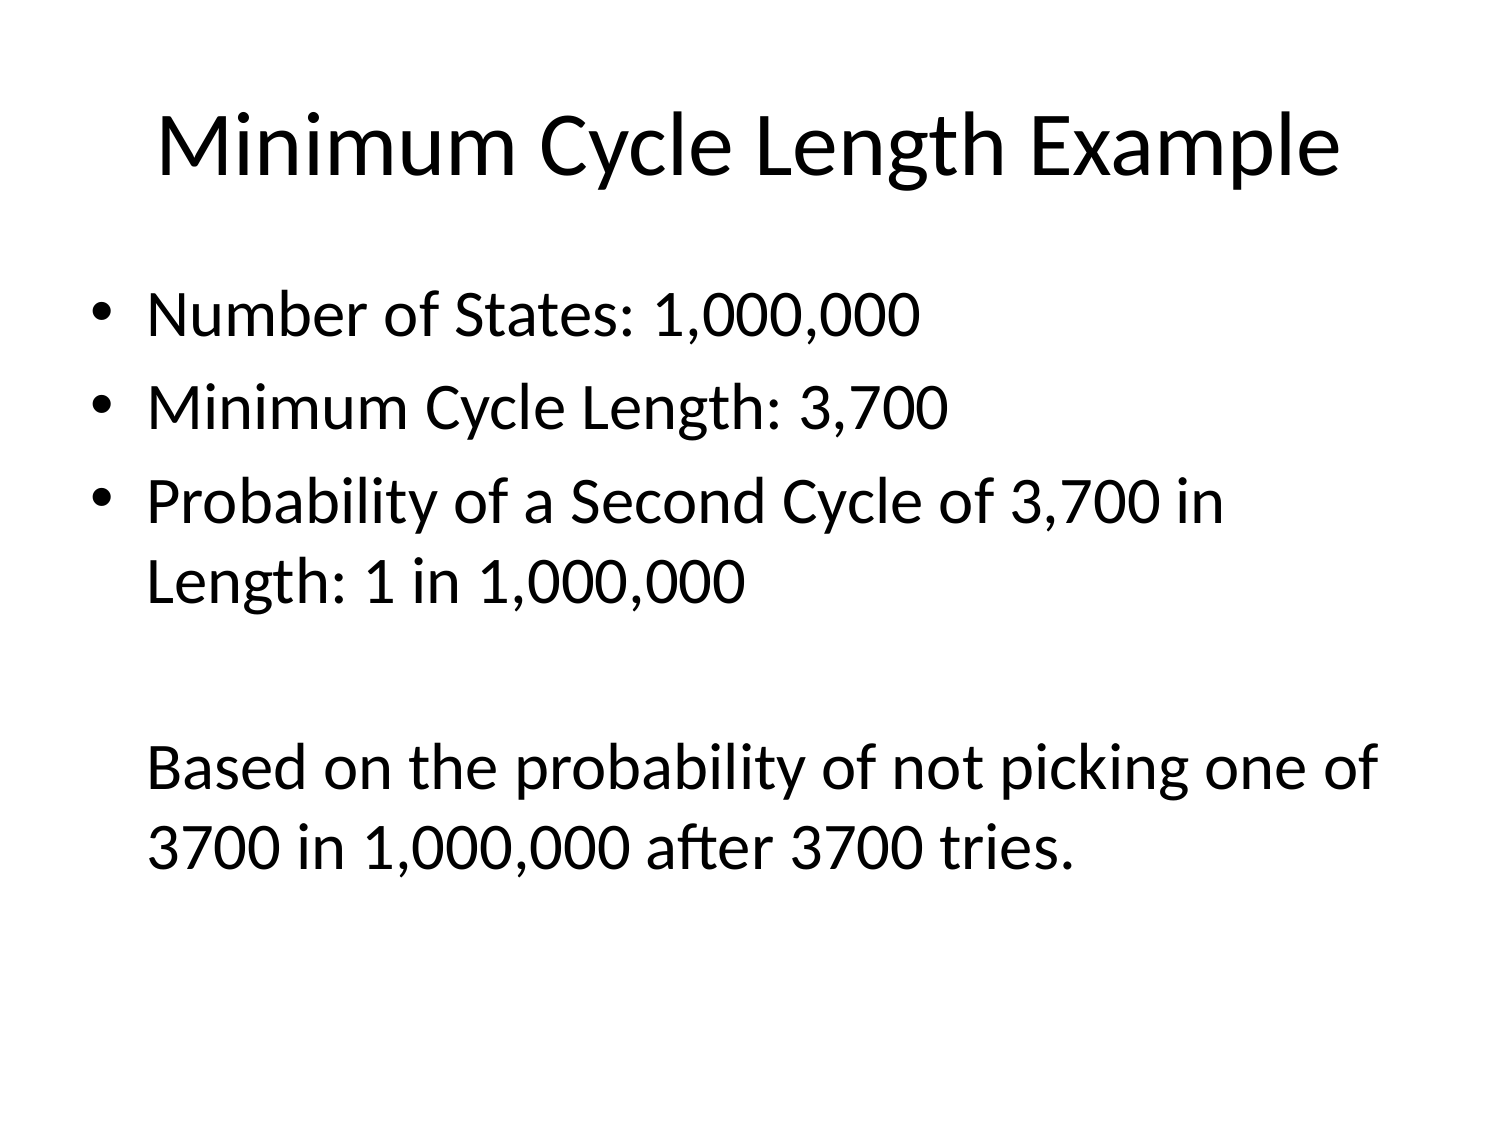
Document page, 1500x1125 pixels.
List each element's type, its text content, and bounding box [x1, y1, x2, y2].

list Number of States: 1,000,000 Minimum Cycle Length: 3,700 Probability of a Second Cycle of 3,700 in Length: 1 in 1,000,000 Based on the probability of not picking one of 3700 in 1,000,000 after 3700 tries. [75, 262, 1425, 1005]
title Minimum Cycle Length Example [75, 45, 1425, 233]
